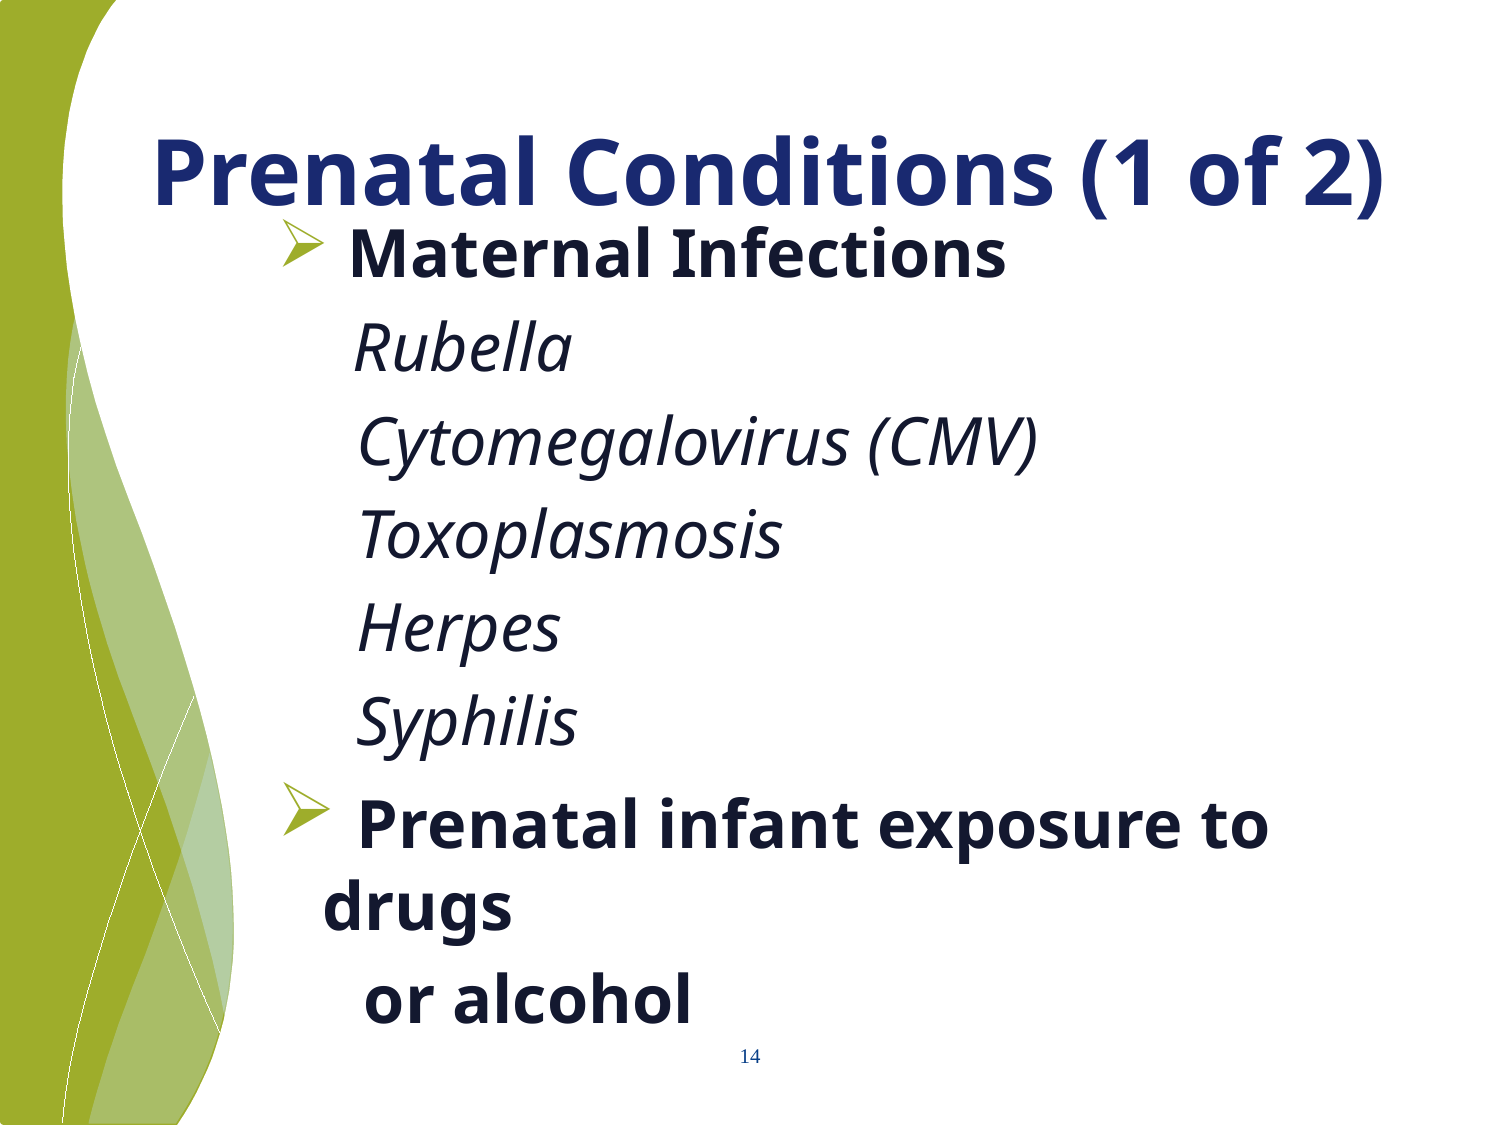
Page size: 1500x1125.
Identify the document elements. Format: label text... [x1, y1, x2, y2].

slide_number 14 [654, 1025, 846, 1086]
list Maternal Infections Rubella Cytomegalovirus (CMV) Toxoplasmosis Herpes Syphilis Prenatal infant exposure to drugs or alcohol [262, 212, 1450, 950]
title Prenatal Conditions (1 of 2) [112, 87, 1425, 250]
